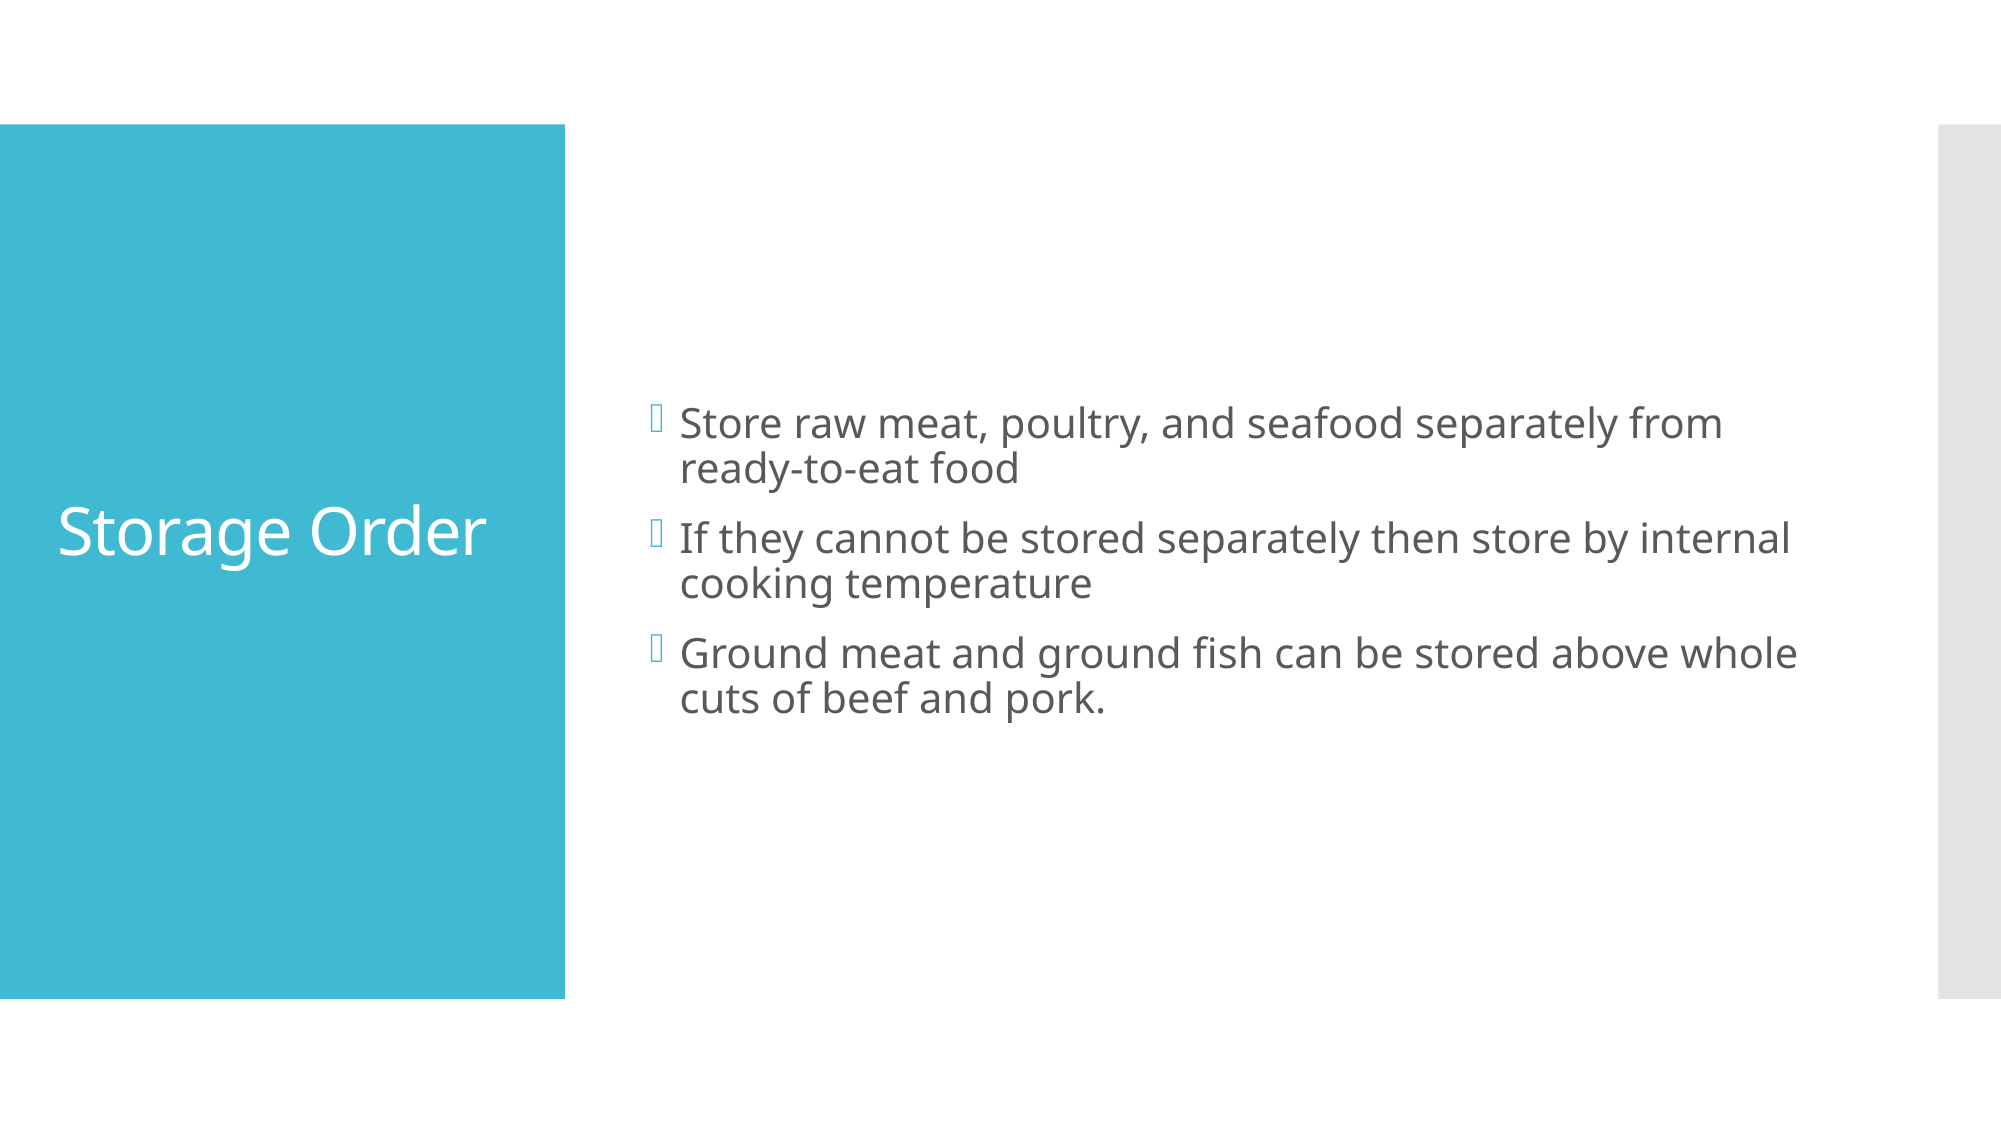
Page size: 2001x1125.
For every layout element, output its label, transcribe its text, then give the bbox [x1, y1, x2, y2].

title Storage Order [41, 187, 507, 578]
list Store raw meat, poultry, and seafood separately from ready-to-eat food If they cannot be stored separately then store by internal cooking temperature Ground meat and ground fish can be stored above whole cuts of beef and pork. [634, 142, 1835, 983]
